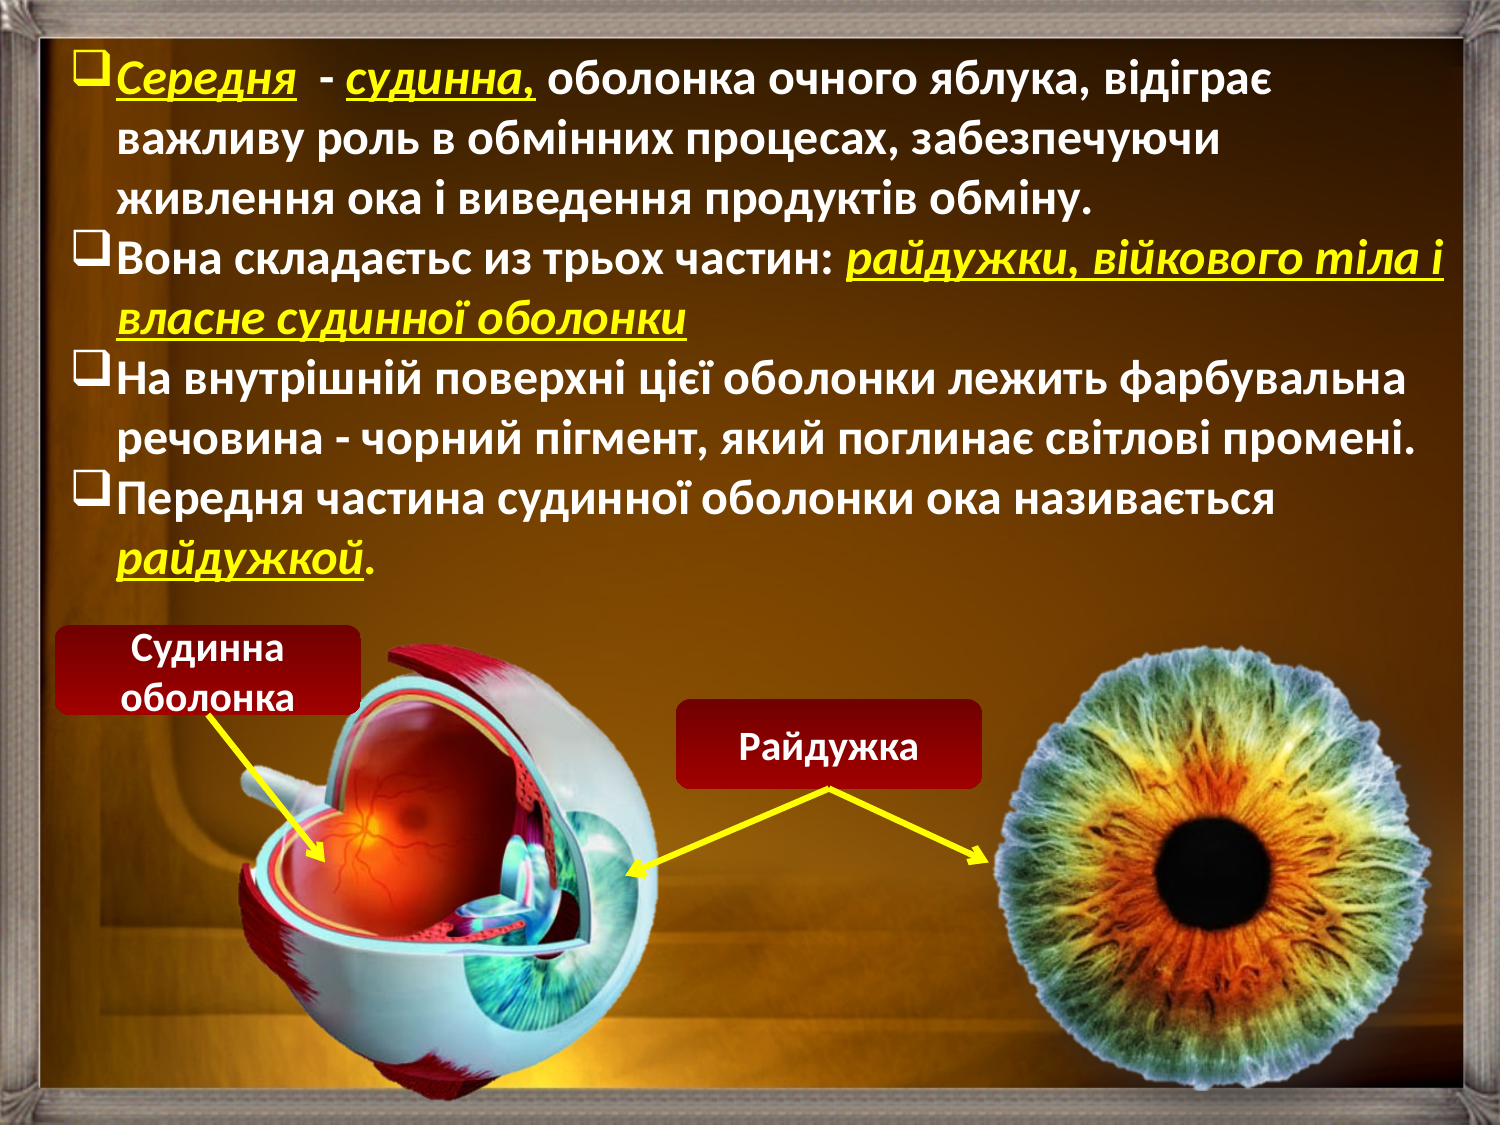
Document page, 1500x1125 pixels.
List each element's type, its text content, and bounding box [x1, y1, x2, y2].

text_box Середня - судинна, оболонка очного яблука, відіграє важливу роль в обмінних процесах, забезпечуючи живлення ока і виведення продуктів обміну. Вона складаєтьс из трьох частин: райдужки, війкового тіла і власне судинної оболонки На внутрішній поверхні цієї оболонки лежить фарбувальна речовина - чорний пігмент, який поглинає світлові промені. Передня частина судинної оболонки ока називається райдужкой. [54, 37, 1468, 593]
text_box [207, 714, 326, 863]
text_box Райдужка [673, 696, 983, 786]
text_box Судинна оболонка [52, 622, 196, 717]
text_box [624, 788, 830, 876]
picture [0, 0, 1500, 1125]
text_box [831, 788, 989, 863]
